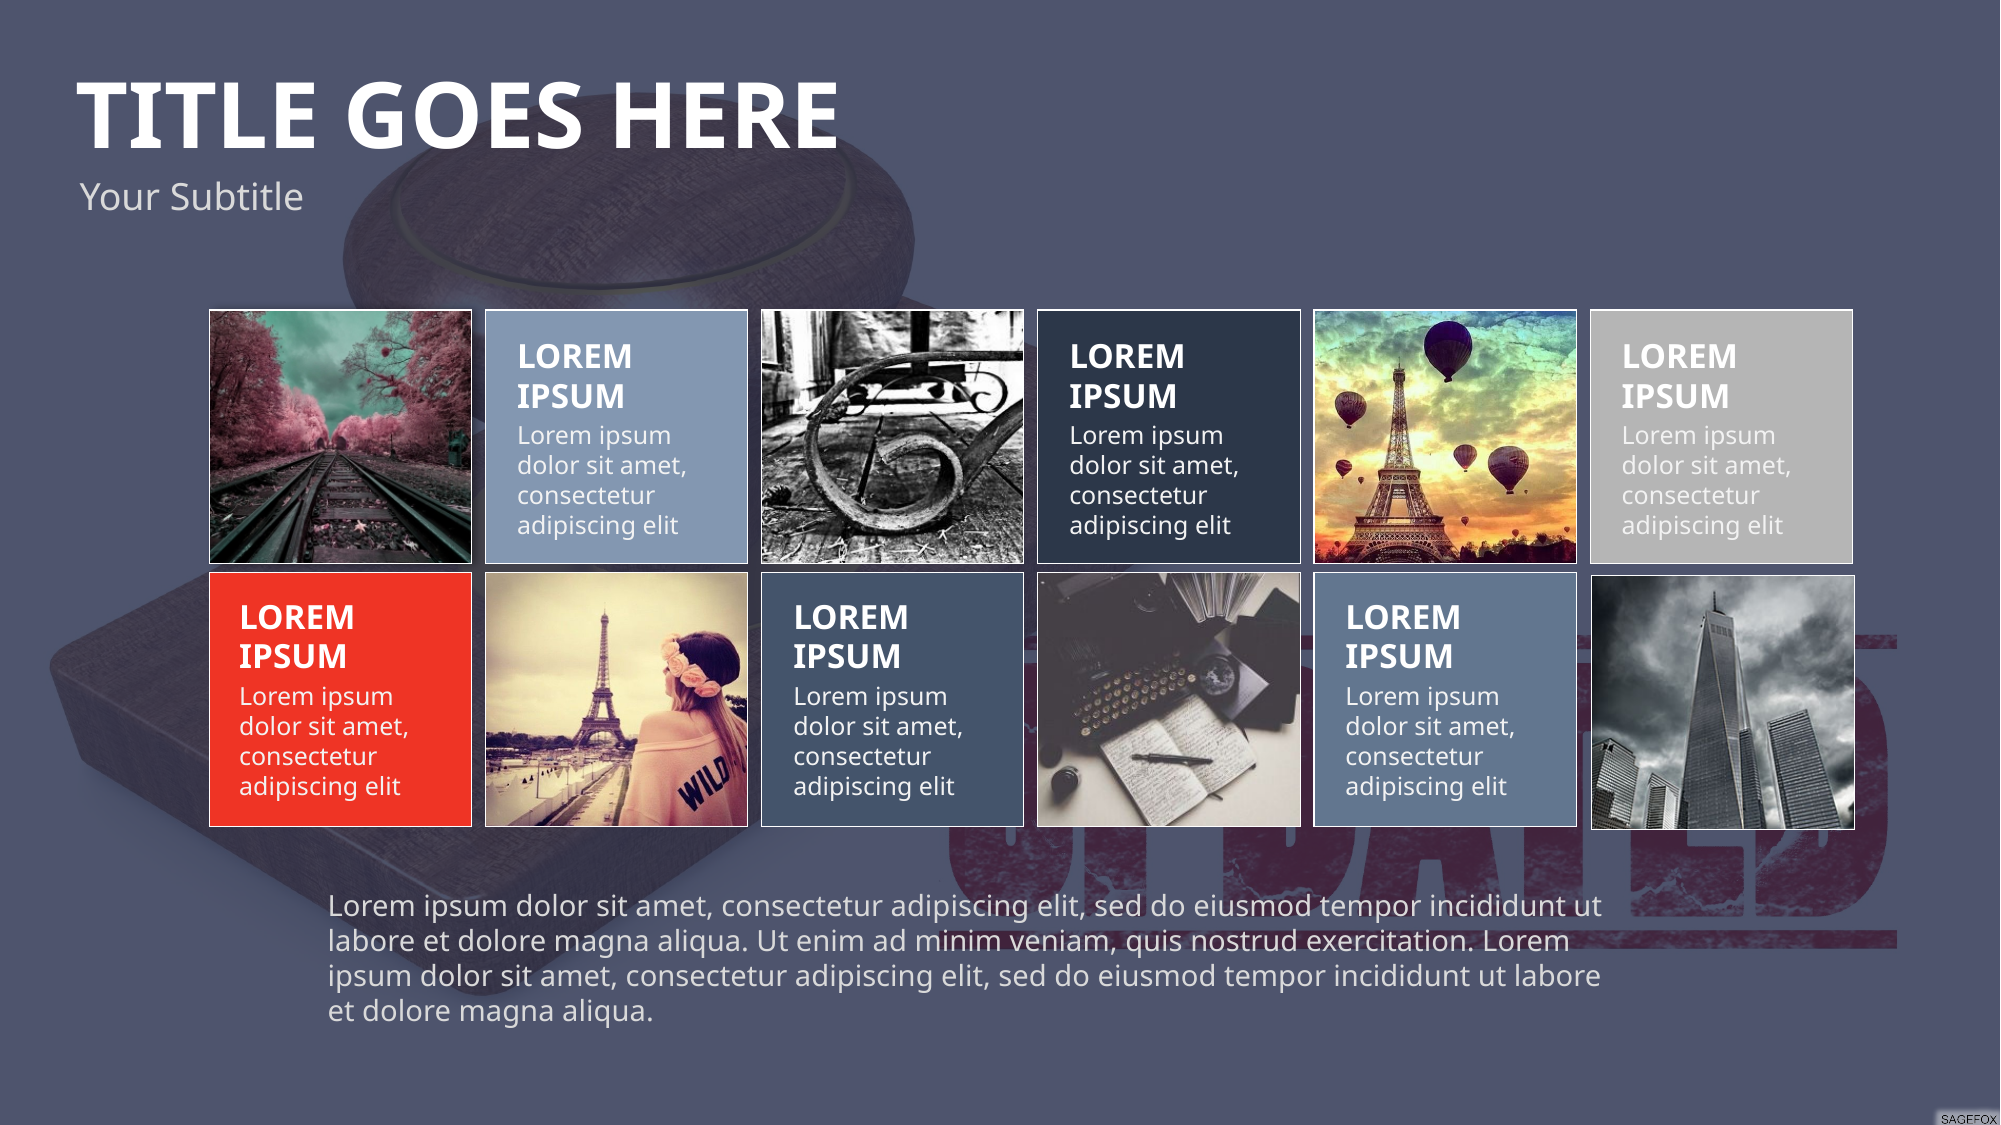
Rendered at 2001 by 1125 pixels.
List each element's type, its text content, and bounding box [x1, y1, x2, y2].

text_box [60, 49, 1020, 227]
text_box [485, 309, 748, 564]
picture [1938, 1114, 1999, 1125]
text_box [209, 572, 472, 827]
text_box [1590, 309, 1853, 564]
text_box Lorem ipsum dolor sit amet, consectetur adipiscing elit, sed do eiusmod tempor incididunt ut labore et dolore magna aliqua. Ut enim ad minim veniam, quis nostrud exercitation. Lorem ipsum dolor sit amet, consectetur adipiscing elit, sed do eiusmod tempor incididunt ut labore et dolore magna aliqua. [312, 879, 1649, 1035]
text_box [1591, 574, 1855, 830]
text_box [1037, 572, 1301, 828]
text_box [485, 572, 749, 828]
text_box [761, 309, 1025, 565]
text_box [208, 309, 473, 565]
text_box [761, 572, 1024, 827]
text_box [1037, 309, 1301, 564]
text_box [1313, 572, 1577, 827]
text_box [1313, 309, 1577, 565]
